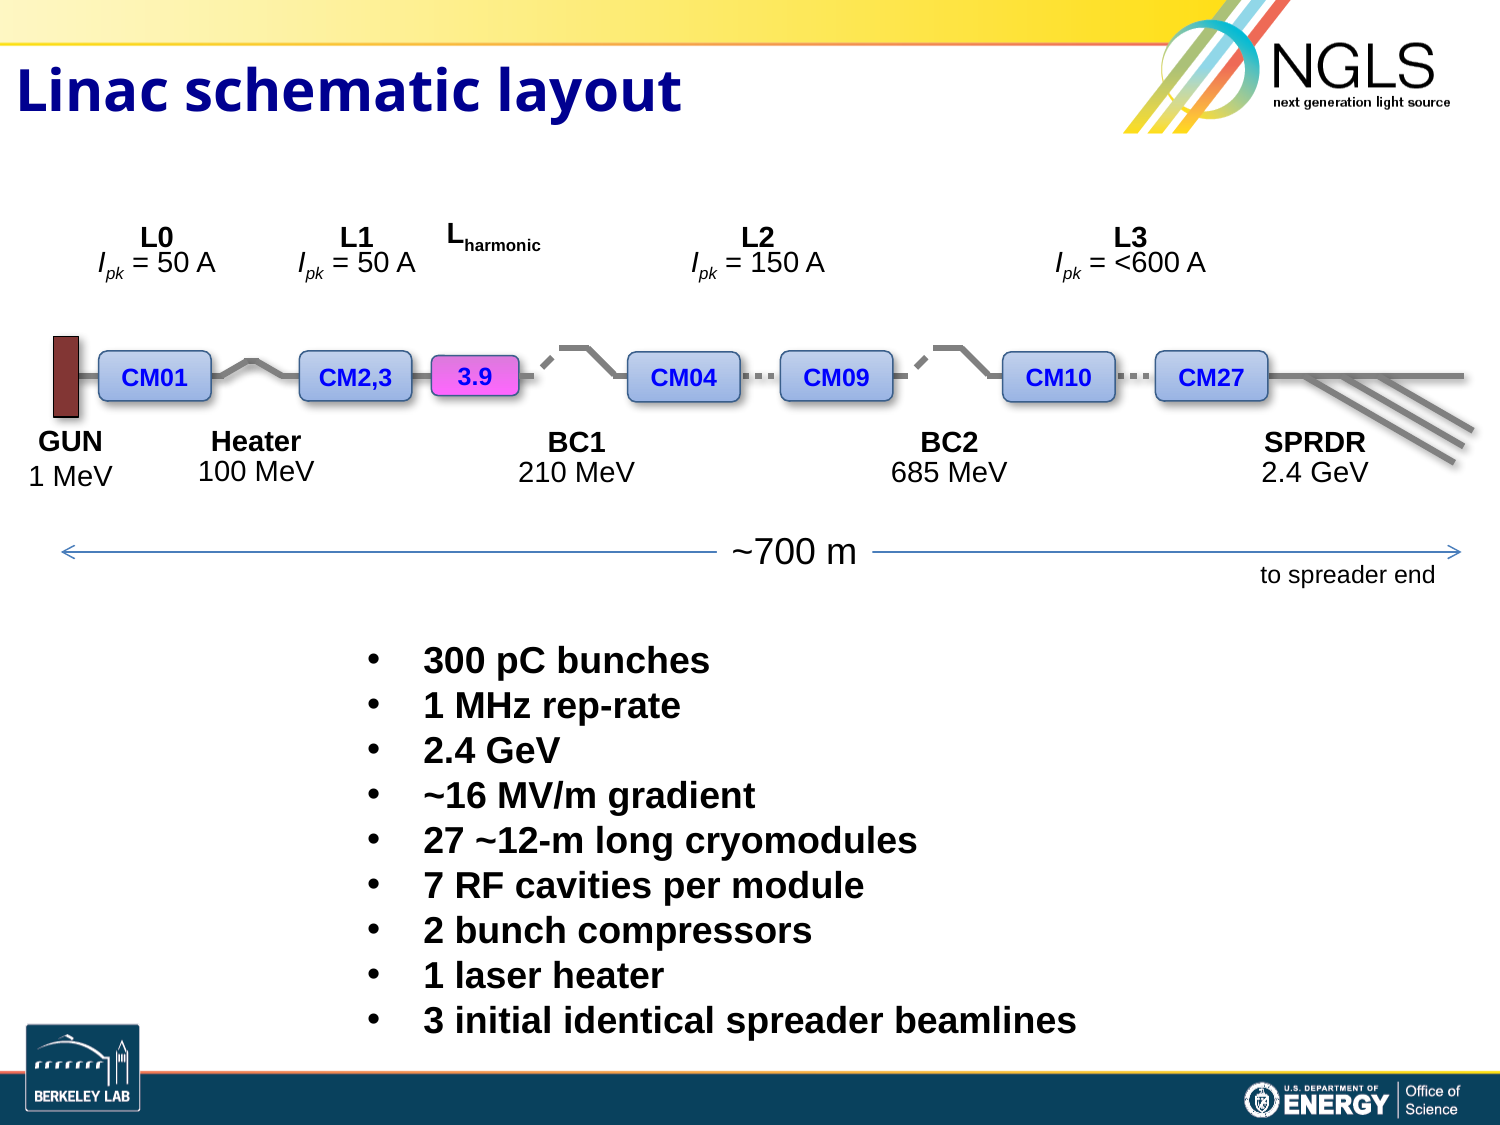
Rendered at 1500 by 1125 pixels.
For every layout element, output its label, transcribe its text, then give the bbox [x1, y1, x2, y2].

picture [0, 0, 1500, 134]
picture [0, 992, 1500, 1125]
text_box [15, 216, 1481, 597]
text_box Linac schematic layout [0, 45, 1322, 166]
text_box 300 pC bunches 1 MHz rep-rate 2.4 GeV ~16 MV/m gradient 27 ~12-m long cryomodules 7 RF cavities per module 2 bunch compressors 1 laser heater 3 initial identical spreader beamlines [352, 628, 1093, 1049]
